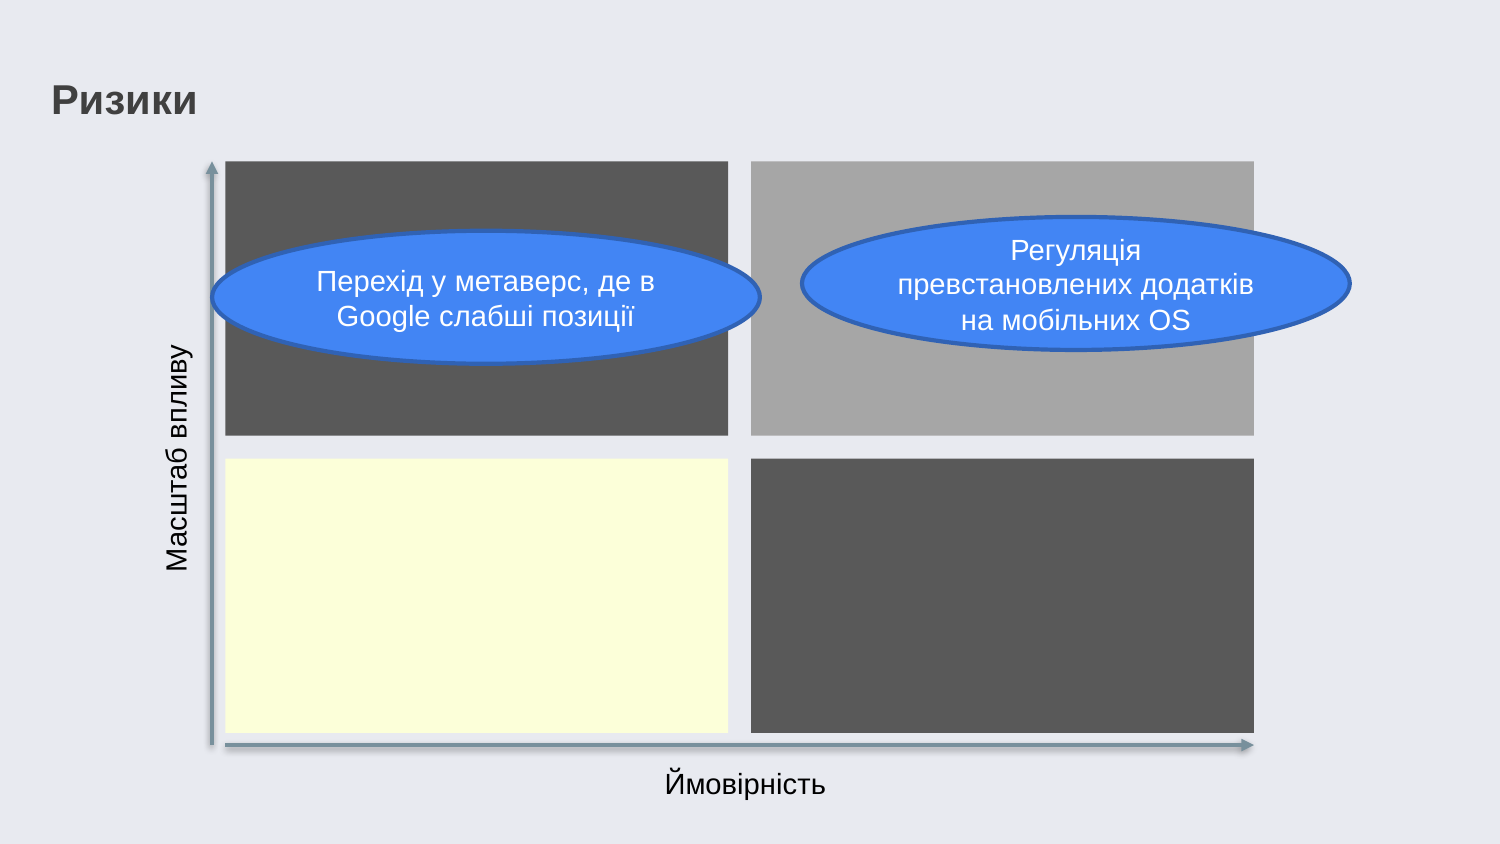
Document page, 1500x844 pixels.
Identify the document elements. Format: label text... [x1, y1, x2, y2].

text_box Регуляція превстановлених додатків на мобільних OS [1260, 231, 1352, 335]
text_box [225, 161, 1255, 734]
title Ризики [51, 72, 1449, 214]
text_box Ймовірність [649, 757, 980, 808]
text_box Масштаб впливу [150, 230, 200, 588]
